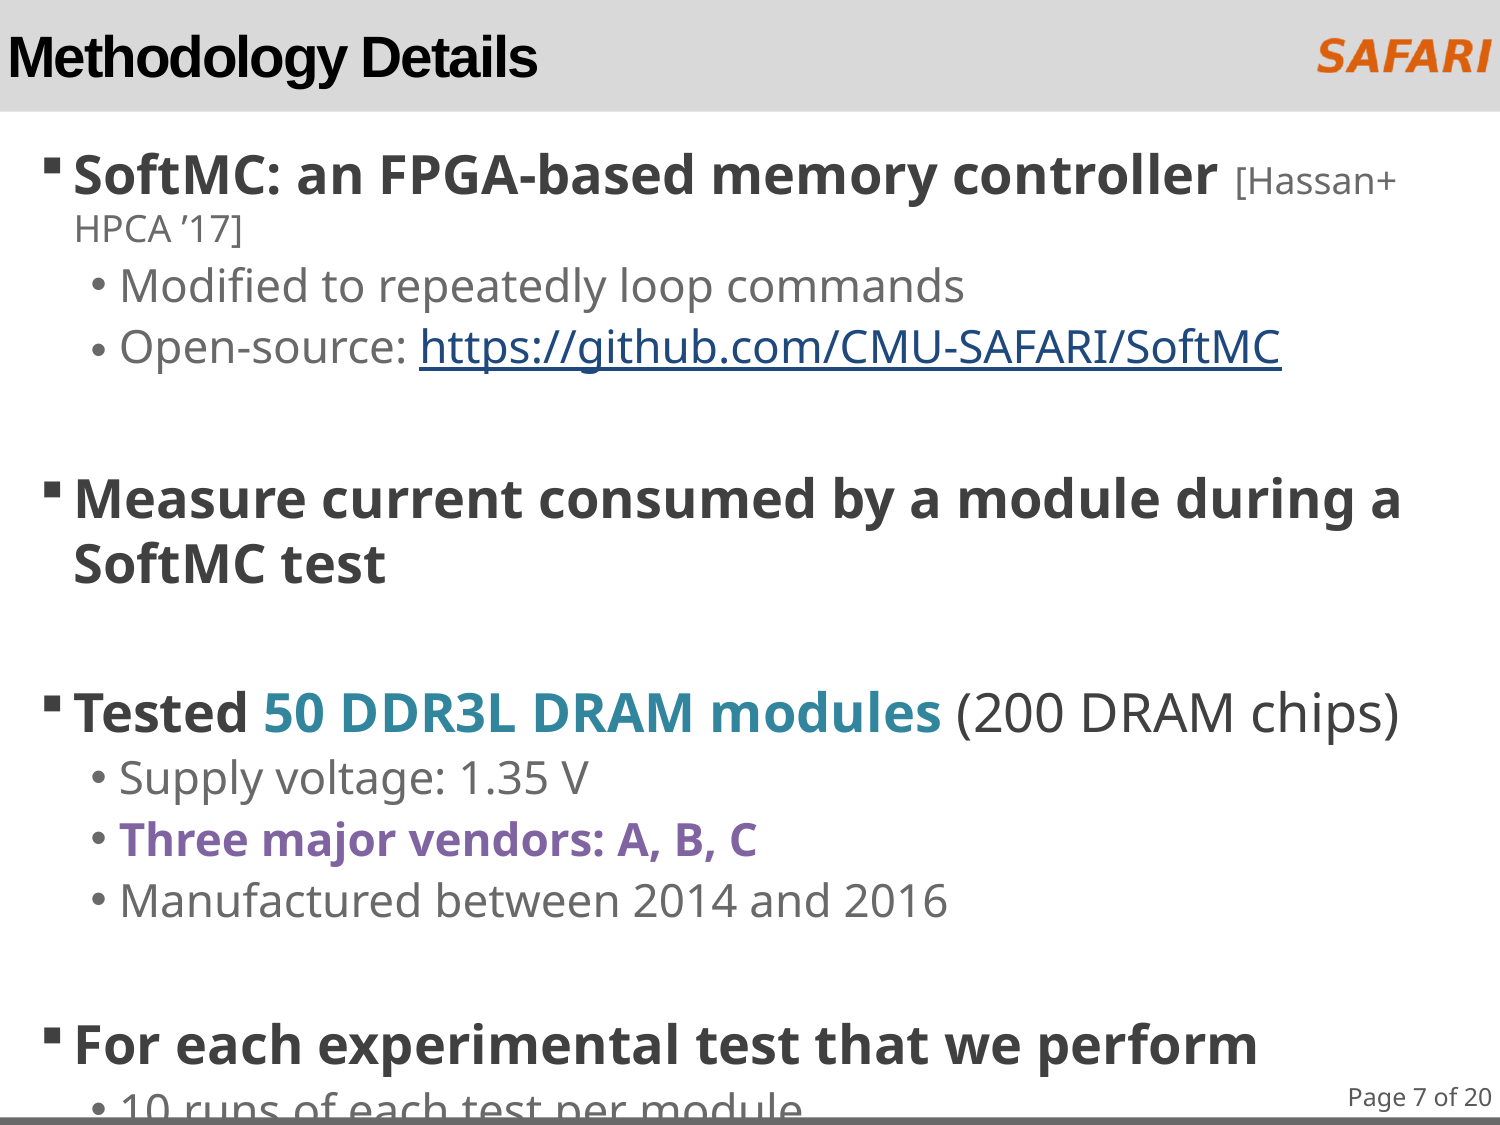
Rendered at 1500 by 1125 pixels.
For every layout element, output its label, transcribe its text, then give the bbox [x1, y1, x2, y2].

picture [1316, 37, 1492, 73]
slide_number Page 7 of 20 [1275, 1079, 1500, 1118]
title Methodology Details [0, 22, 1304, 94]
list SoftMC: an FPGA-based memory controller [Hassan+ HPCA ’17] Modified to repeatedly loop commands Open-source: https://github.com/CMU-SAFARI/SoftMC Measure current consumed by a module during a SoftMC test Tested 50 DDR3L DRAM modules (200 DRAM chips) Supply voltage: 1.35 V Three major vendors: A, B, C Manufactured between 2014 and 2016 For each experimental test that we perform 10 runs of each test per module At least 10 current samples per run [24, 132, 1475, 1073]
